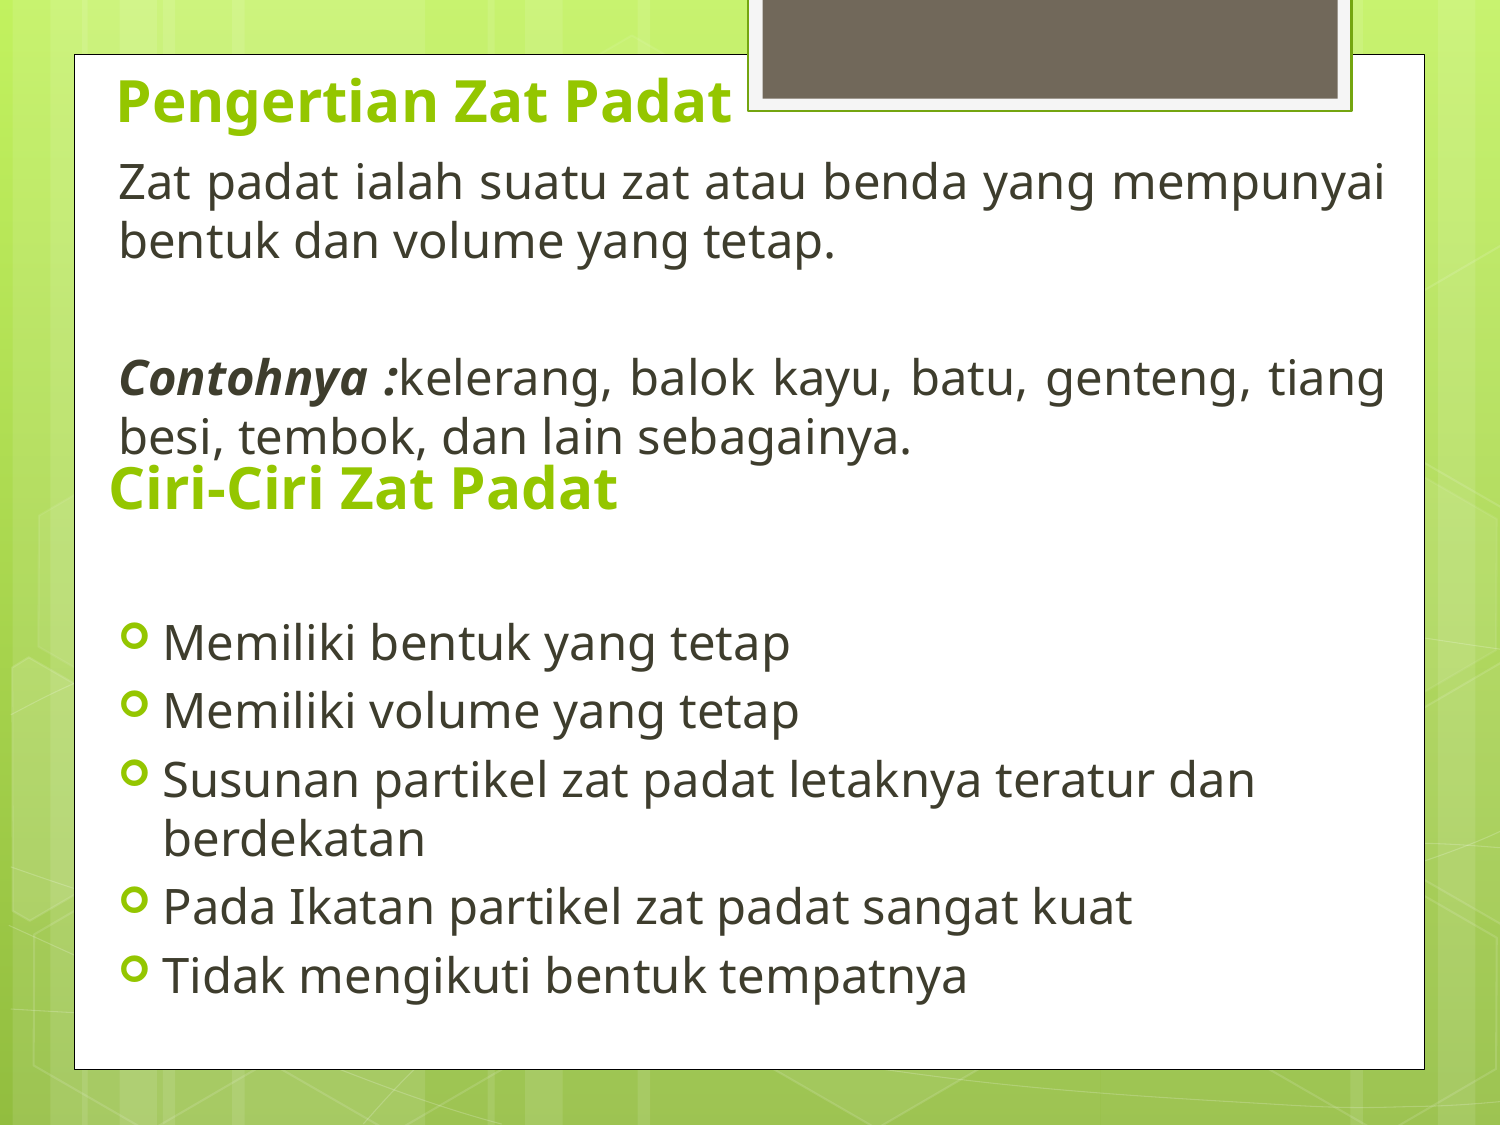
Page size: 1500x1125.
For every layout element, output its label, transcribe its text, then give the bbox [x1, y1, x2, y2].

text_box Ciri-Ciri Zat Padat [93, 538, 850, 669]
list Zat padat ialah suatu zat atau benda yang mempunyai bentuk dan volume yang tetap. Contohnya :kelerang, balok kayu, batu, genteng, tiang besi, tembok, dan lain sebagainya. Memiliki bentuk yang tetap Memiliki volume yang tetap Susunan partikel zat padat letaknya teratur dan berdekatan Pada Ikatan partikel zat padat sangat kuat Tidak mengikuti bentuk tempatnya [92, 143, 1404, 1018]
title Pengertian Zat Padat [100, 112, 857, 143]
